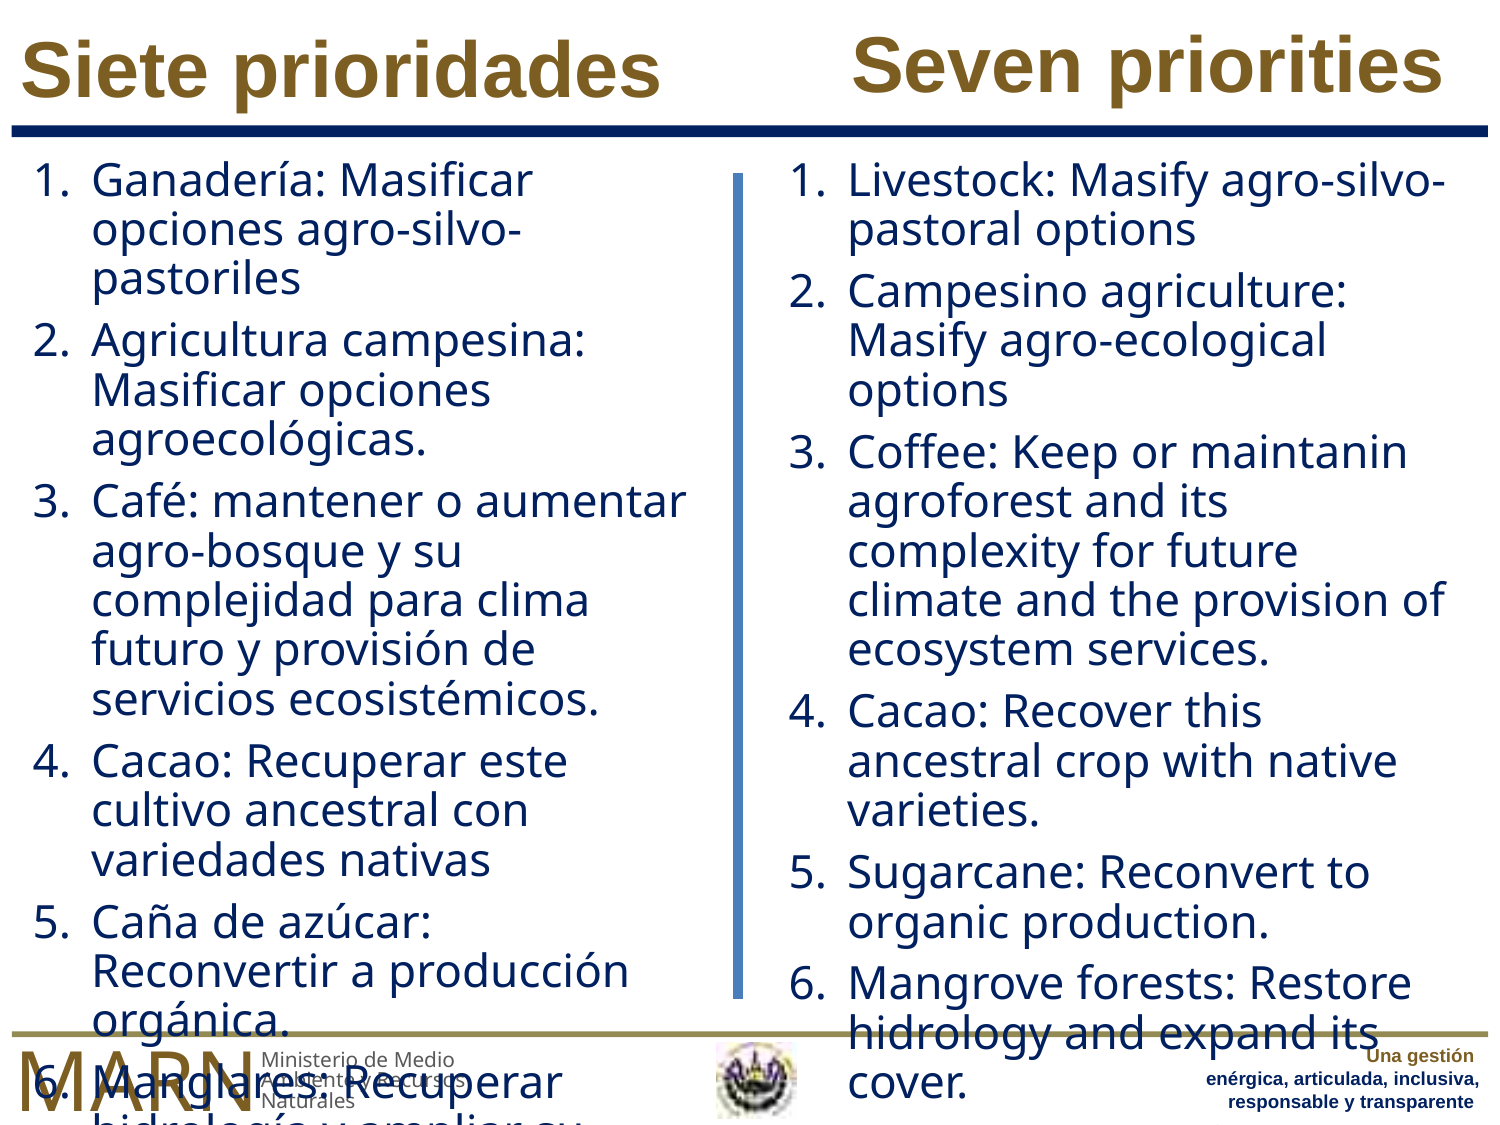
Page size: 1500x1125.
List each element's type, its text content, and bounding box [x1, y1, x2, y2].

list Ganadería: Masificar opciones agro-silvo-pastoriles Agricultura campesina: Masificar opciones agroecológicas. Café: mantener o aumentar agro-bosque y su complejidad para clima futuro y provisión de servicios ecosistémicos. Cacao: Recuperar este cultivo ancestral con variedades nativas Caña de azúcar: Reconvertir a producción orgánica. Manglares: Recuperar hidrología y ampliar su cobertura. Restaurar bosques ribereños, otros bosque y humedales [17, 148, 703, 1125]
title Siete prioridades [5, 7, 705, 138]
picture [716, 1042, 797, 1119]
list Seven priorities [773, 0, 1483, 138]
list Livestock: Masify agro-silvo-pastoral options Campesino agriculture: Masify agro-ecological options Coffee: Keep or maintanin agroforest and its complexity for future climate and the provision of ecosystem services. Cacao: Recover this ancestral crop with native varieties. Sugarcane: Reconvert to organic production. Mangrove forests: Restore hidrology and expand its cover. Restore riparian forests, other forest ecosystems and wetlands. [773, 148, 1483, 1009]
